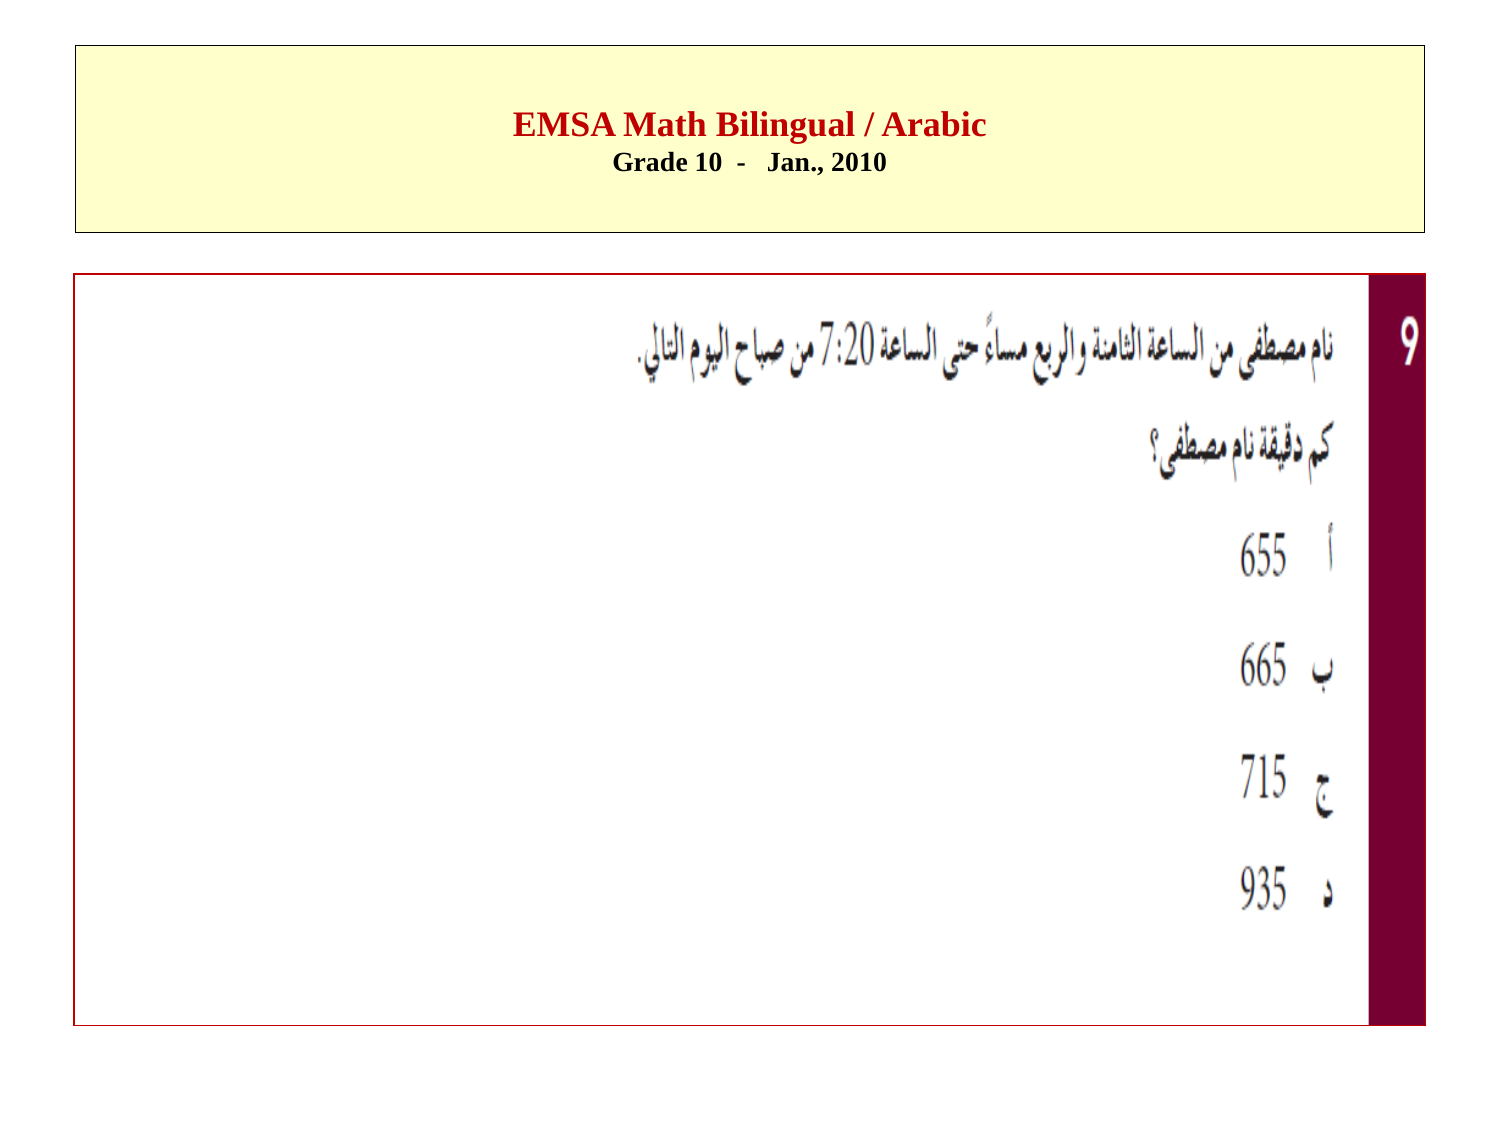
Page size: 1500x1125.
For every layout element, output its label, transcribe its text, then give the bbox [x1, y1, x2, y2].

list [74, 274, 1426, 1026]
title EMSA Math Bilingual / Arabic Grade 10 - Jan., 2010 [75, 45, 1425, 233]
